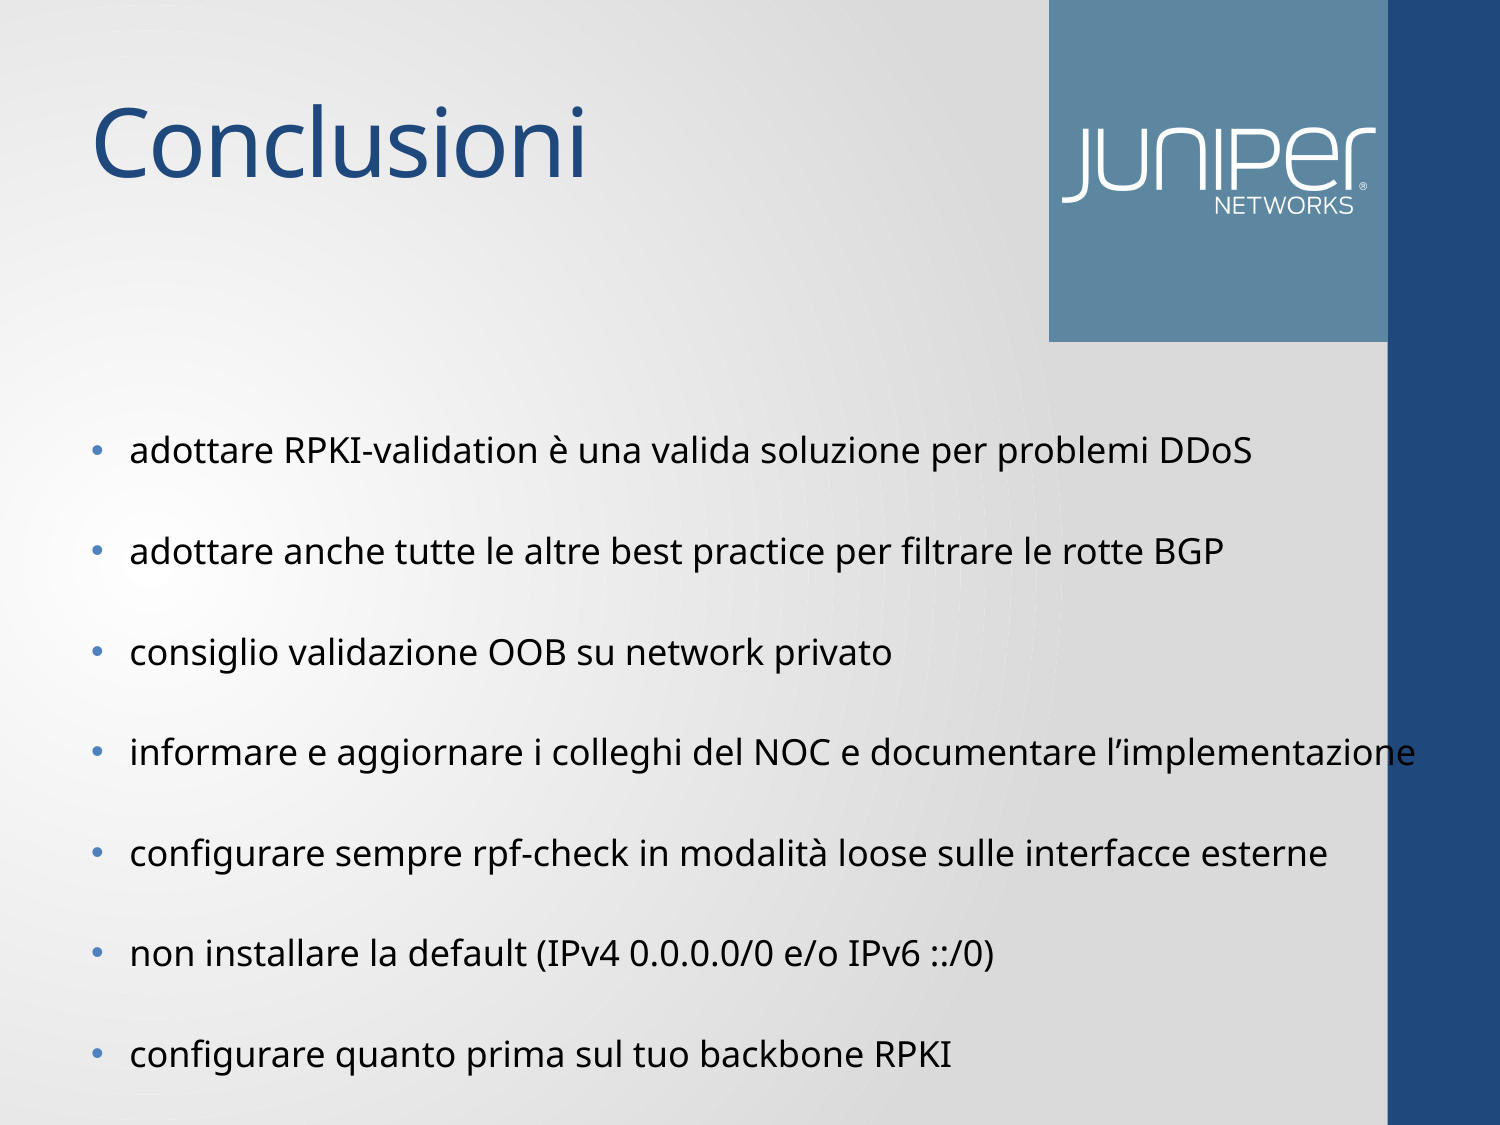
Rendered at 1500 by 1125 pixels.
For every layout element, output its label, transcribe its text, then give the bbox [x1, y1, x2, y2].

list adottare RPKI-validation è una valida soluzione per problemi DDoS adottare anche tutte le altre best practice per filtrare le rotte BGP consiglio validazione OOB su network privato informare e aggiornare i colleghi del NOC e documentare l’implementazione configurare sempre rpf-check in modalità loose sulle interfacce esterne non installare la default (IPv4 0.0.0.0/0 e/o IPv6 ::/0) configurare quanto prima sul tuo backbone RPKI [60, 370, 1442, 1123]
picture [1048, 0, 1389, 342]
title Conclusioni [75, 45, 1045, 233]
